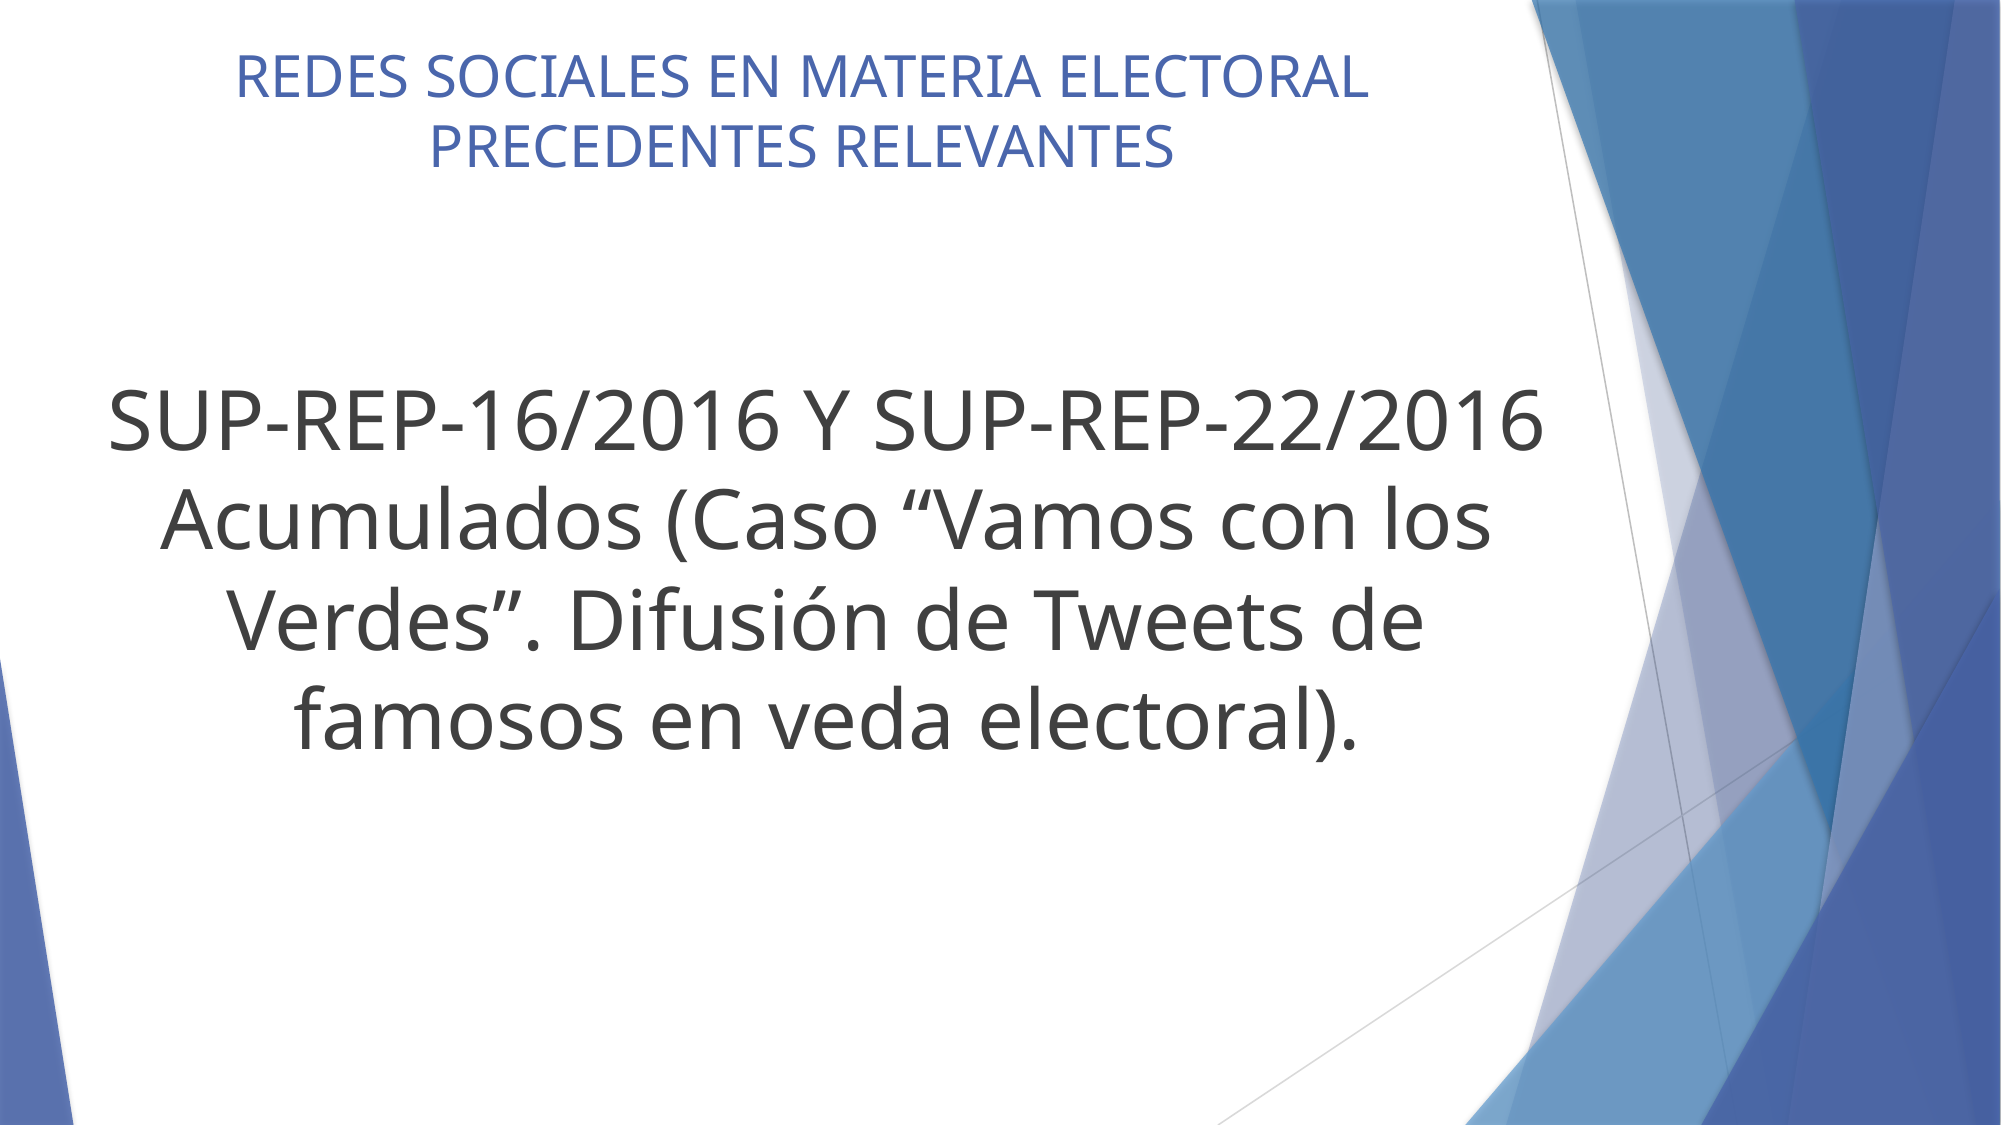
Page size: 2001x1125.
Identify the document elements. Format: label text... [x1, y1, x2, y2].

list SUP-REP-16/2016 Y SUP-REP-22/2016 Acumulados (Caso “Vamos con los Verdes”. Difusión de Tweets de famosos en veda electoral). [75, 248, 1581, 1059]
title REDES SOCIALES EN MATERIA ELECTORAL PRECEDENTES RELEVANTES [97, 31, 1508, 248]
